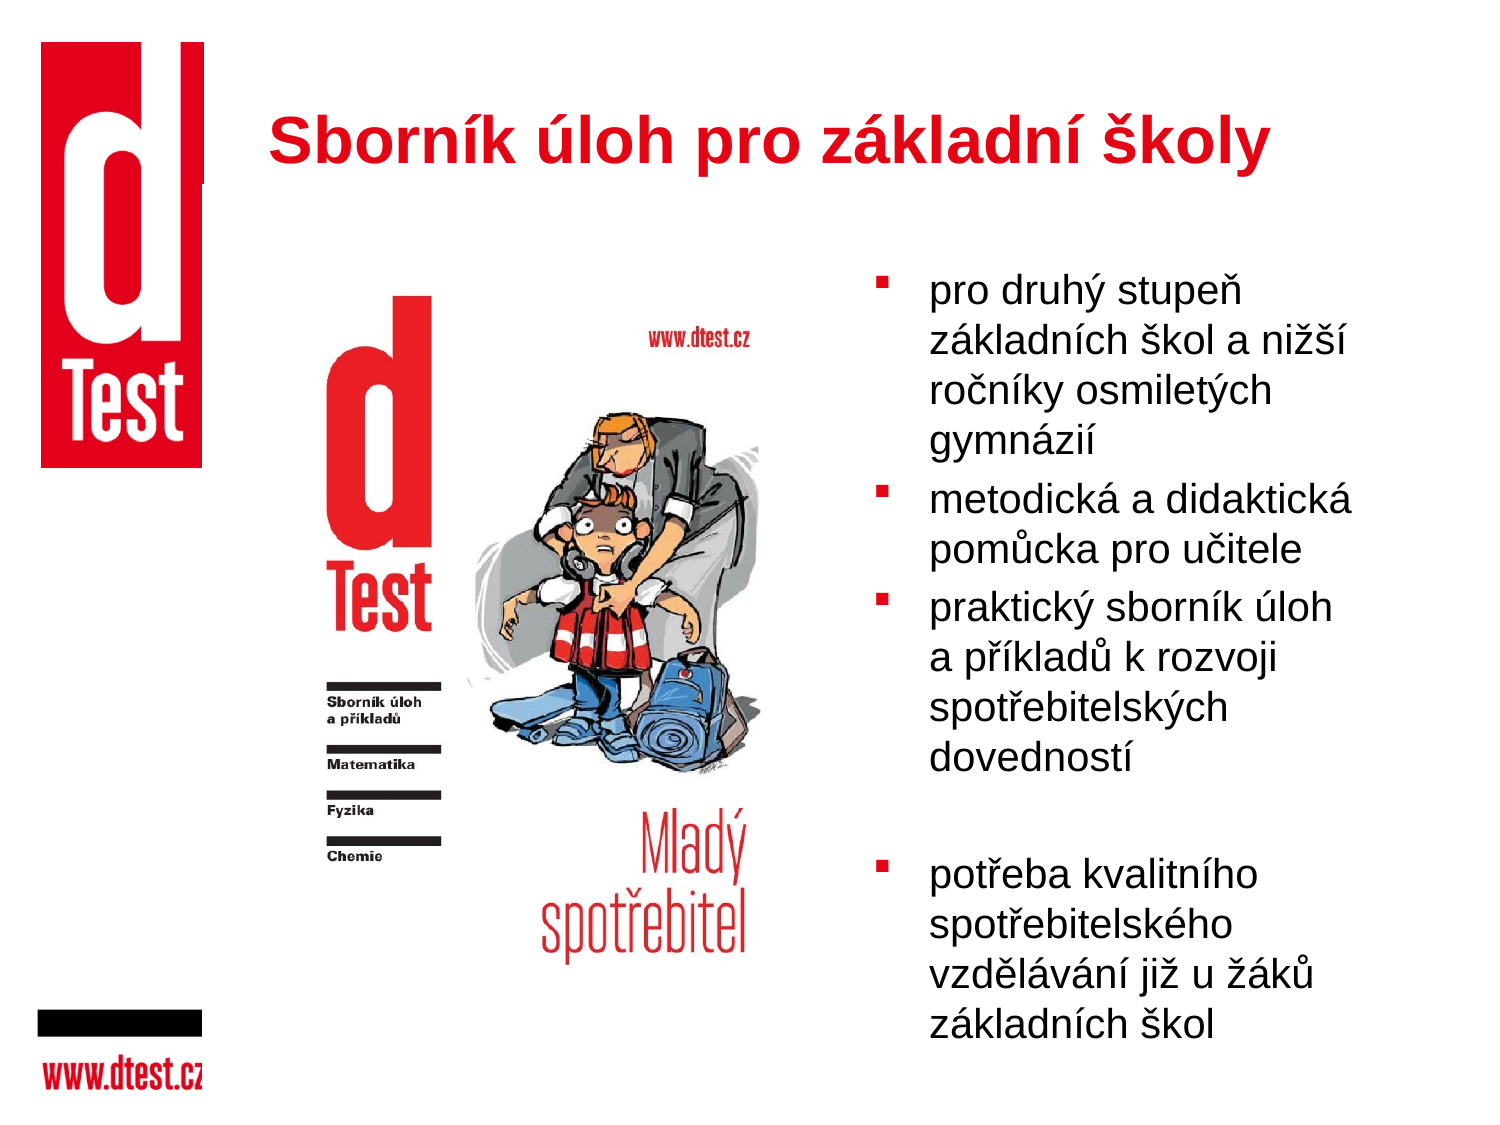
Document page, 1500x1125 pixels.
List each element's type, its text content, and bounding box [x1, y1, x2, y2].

picture [41, 42, 204, 468]
list pro druhý stupeň základních škol a nižší ročníky osmiletých gymnázií metodická a didaktická pomůcka pro učitele praktický sborník úloh a příkladů k rozvoji spotřebitelských dovedností potřeba kvalitního spotřebitelského vzdělávání již u žáků základních škol [860, 255, 1437, 999]
title Sborník úloh pro základní školy [253, 42, 1437, 231]
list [202, 184, 856, 1108]
picture [41, 1052, 202, 1094]
